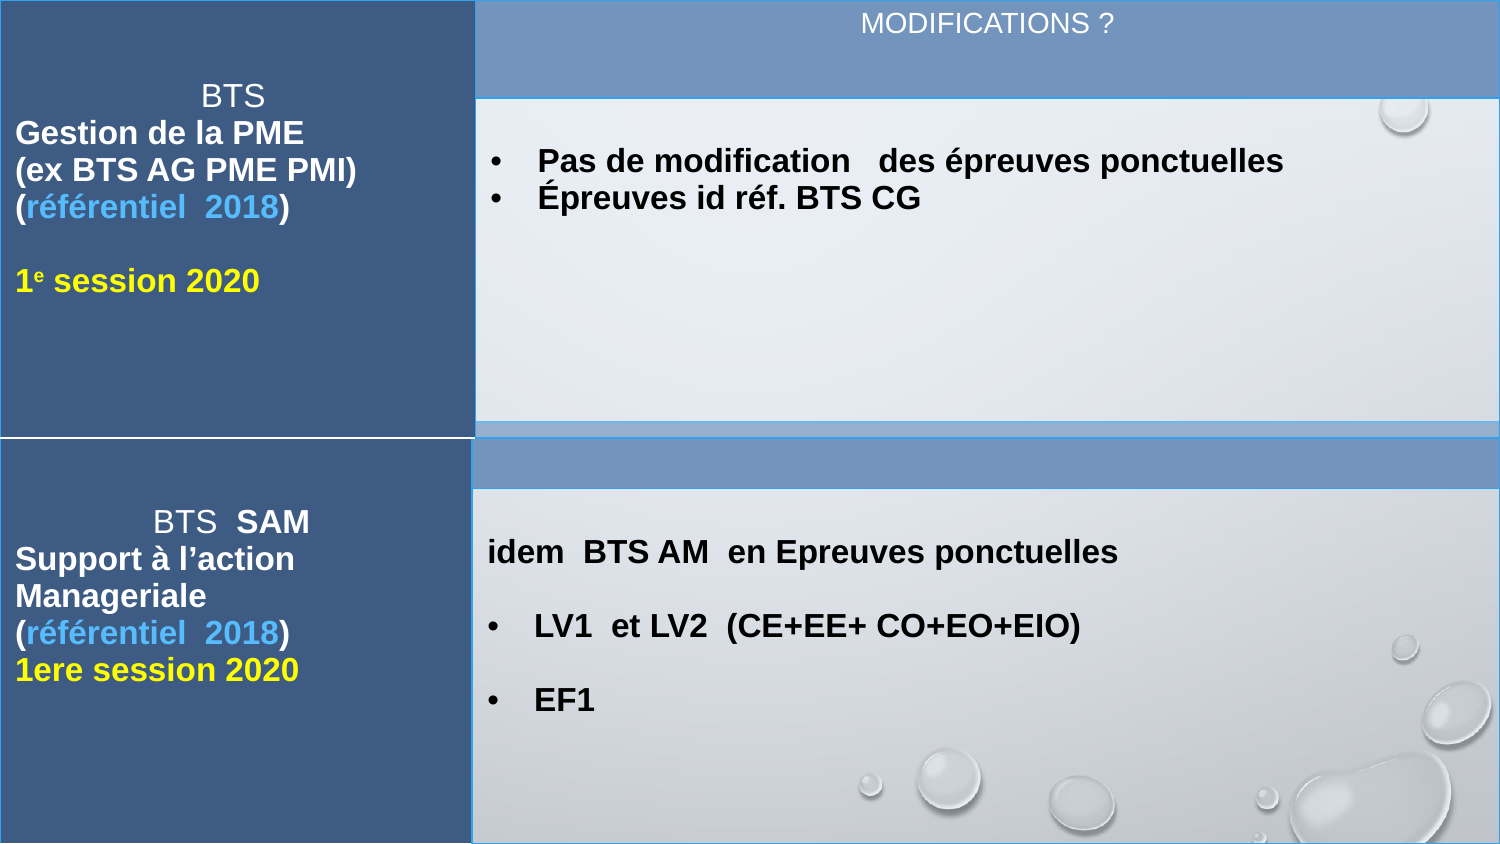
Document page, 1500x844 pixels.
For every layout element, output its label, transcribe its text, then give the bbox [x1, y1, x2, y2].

table_header BTS SAM Support à l’action Manageriale (référentiel 2018) 1ere session 2020 [1, 439, 471, 843]
table_header [473, 439, 1499, 488]
table_header MODIFICATIONS ? [476, 1, 1499, 97]
table_cell idem BTS AM en Epreuves ponctuelles LV1 et LV2 (CE+EE+ CO+EO+EIO) EF1 [473, 489, 1499, 843]
table_cell Pas de modification des épreuves ponctuelles Épreuves id réf. BTS CG [476, 99, 1499, 437]
table_header BTS Gestion de la PME (ex BTS AG PME PMI) (référentiel 2018) 1e session 2020 [1, 1, 475, 437]
